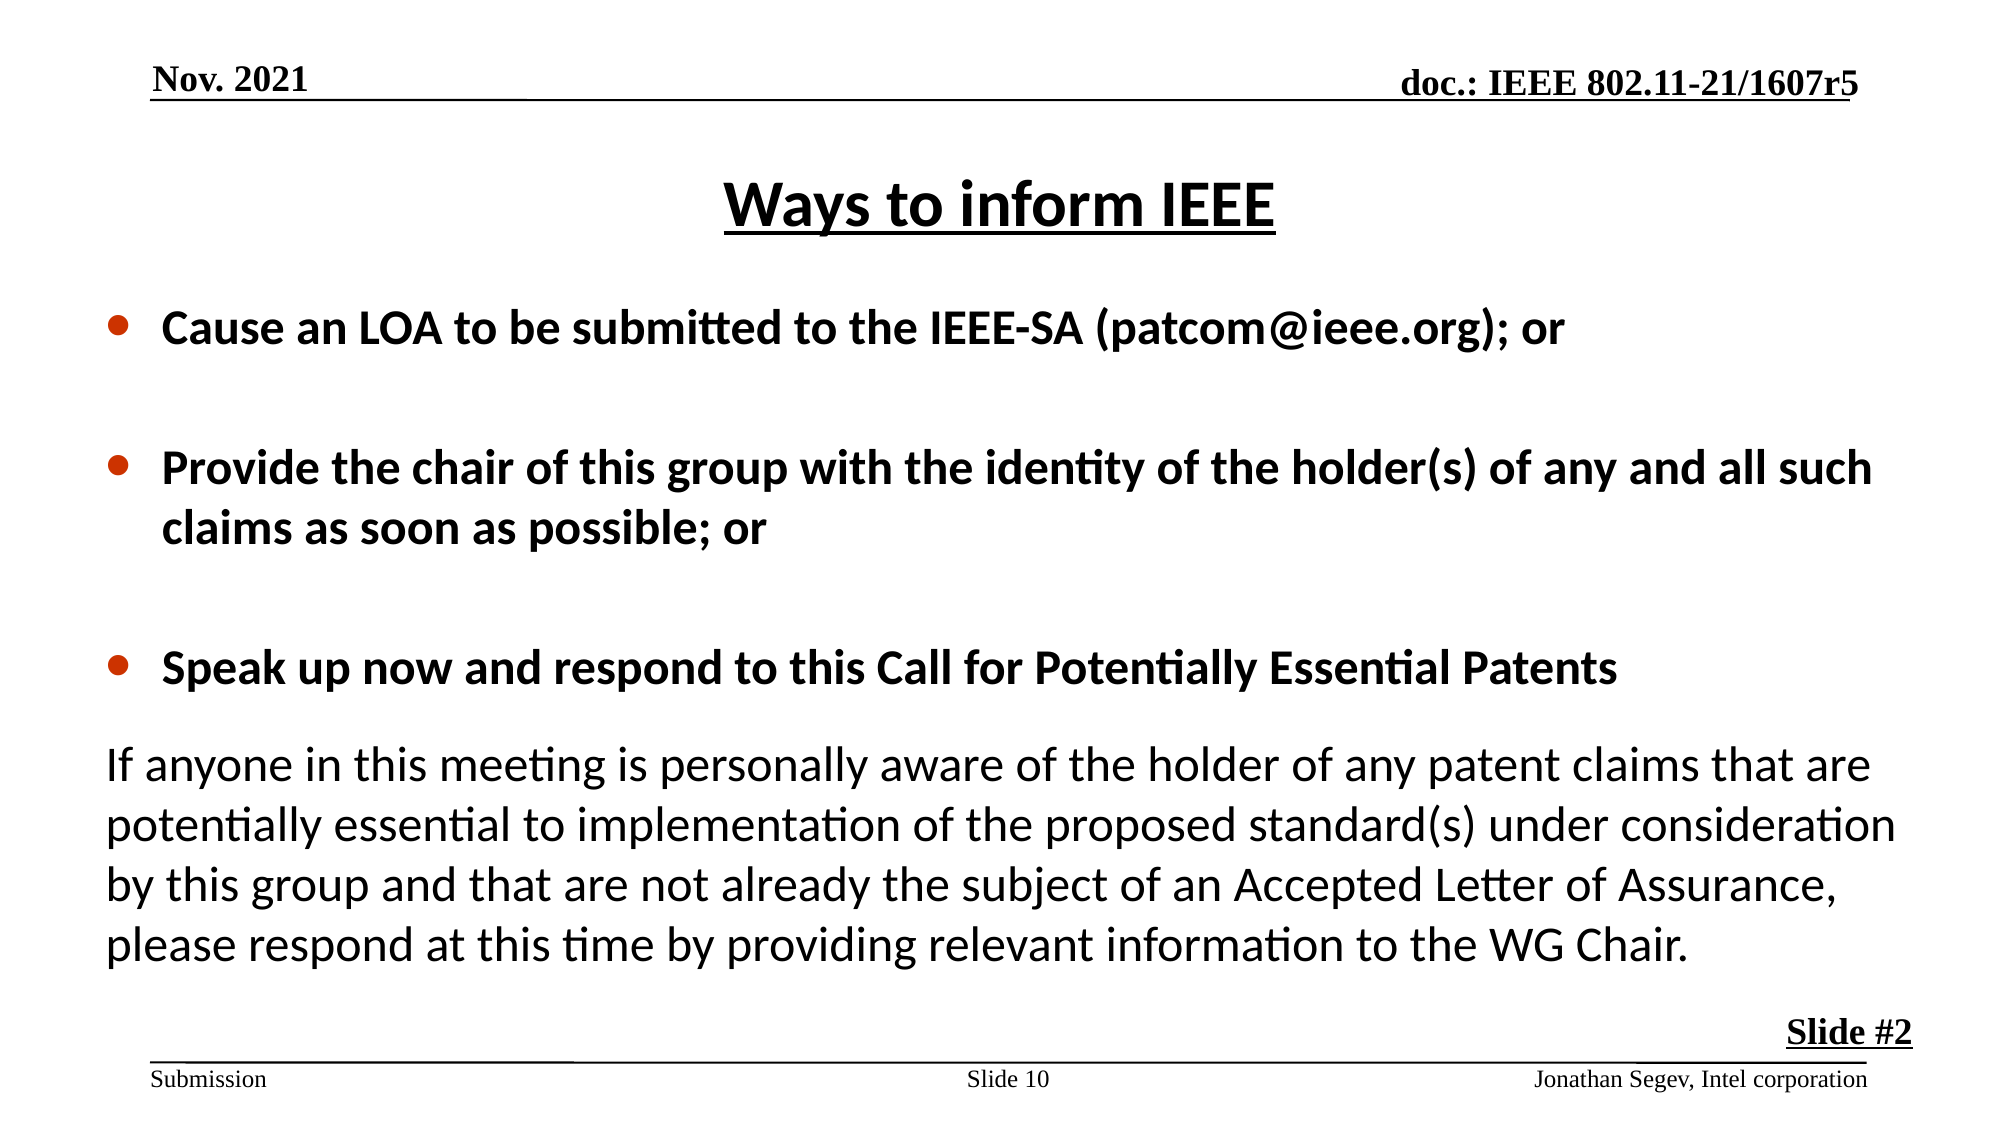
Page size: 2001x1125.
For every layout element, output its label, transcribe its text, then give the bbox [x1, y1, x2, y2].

slide_number Slide 10 [950, 1061, 1067, 1123]
title Ways to inform IEEE [149, 112, 1850, 286]
list Cause an LOA to be submitted to the IEEE-SA (patcom@ieee.org); or Provide the chair of this group with the identity of the holder(s) of any and all such claims as soon as possible; or Speak up now and respond to this Call for Potentially Essential Patents If anyone in this meeting is personally aware of the holder of any patent claims that are potentially essential to implementation of the proposed standard(s) under consideration by this group and that are not already the subject of an Accepted Letter of Assurance, please respond at this time by providing relevant information to the WG Chair. [90, 286, 1946, 1000]
footer Jonathan Segev, Intel corporation [1171, 1061, 1869, 1093]
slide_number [152, 54, 563, 100]
text_box Slide #2 [1771, 999, 1928, 1060]
